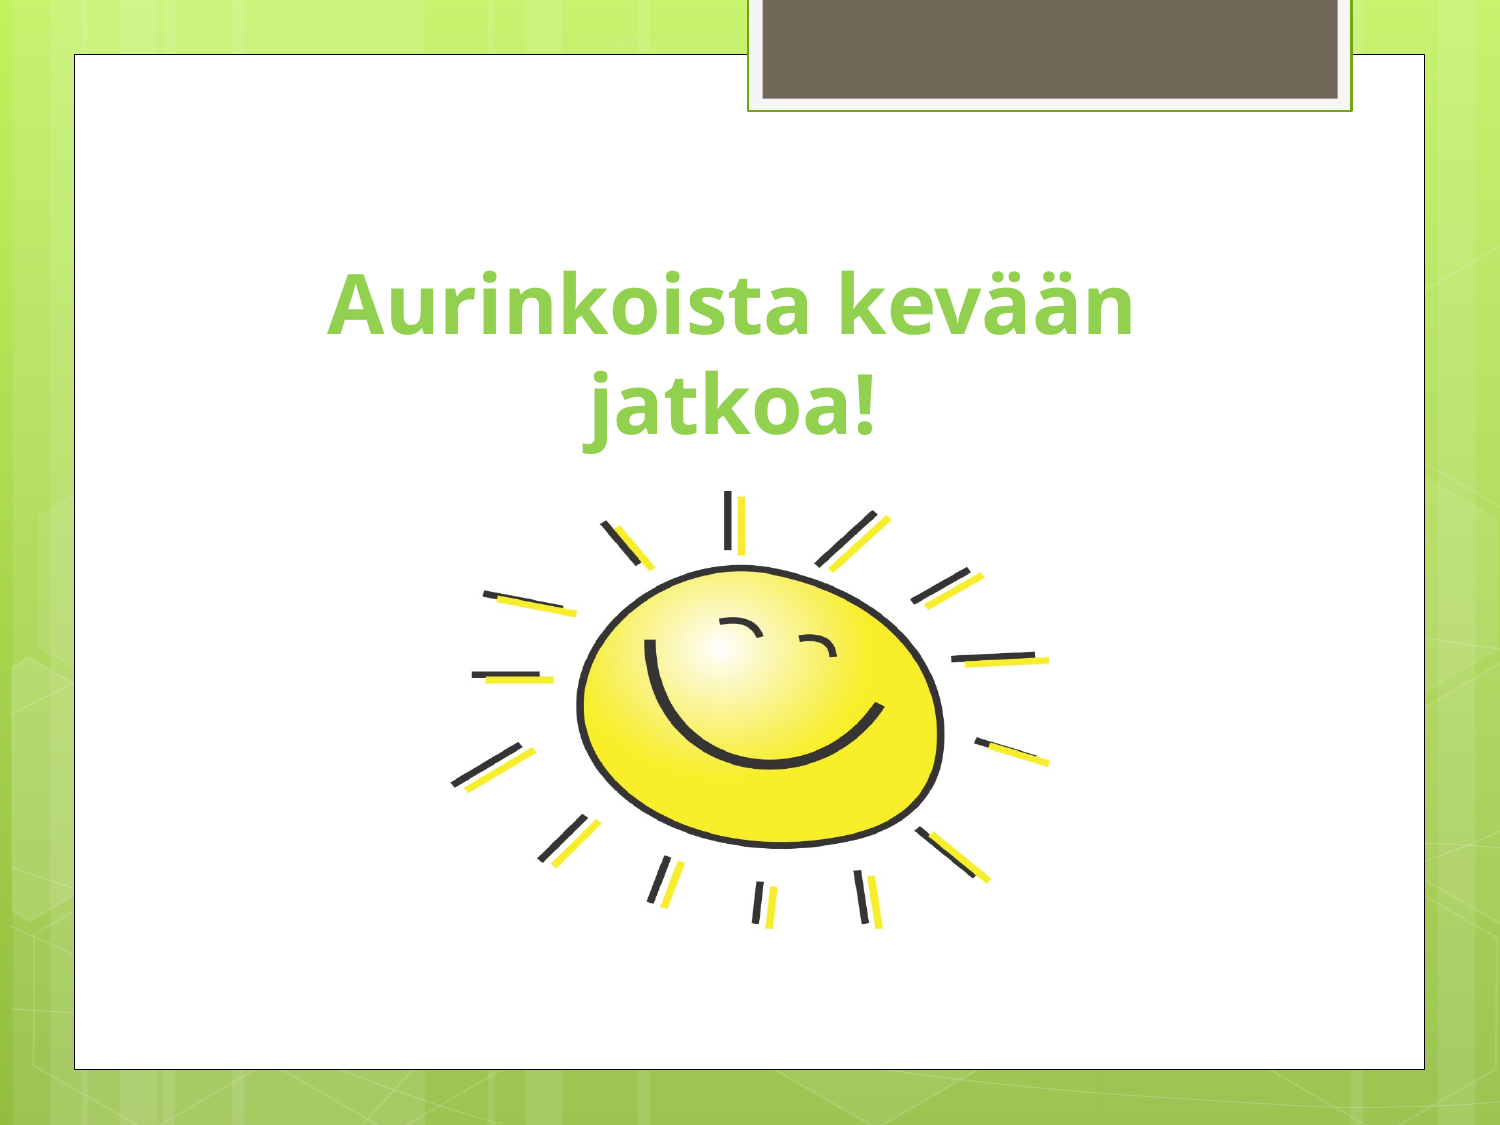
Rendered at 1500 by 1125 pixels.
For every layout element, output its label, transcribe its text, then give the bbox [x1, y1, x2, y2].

picture [449, 491, 1051, 929]
list Aurinkoista kevään jatkoa! [171, 243, 1283, 957]
